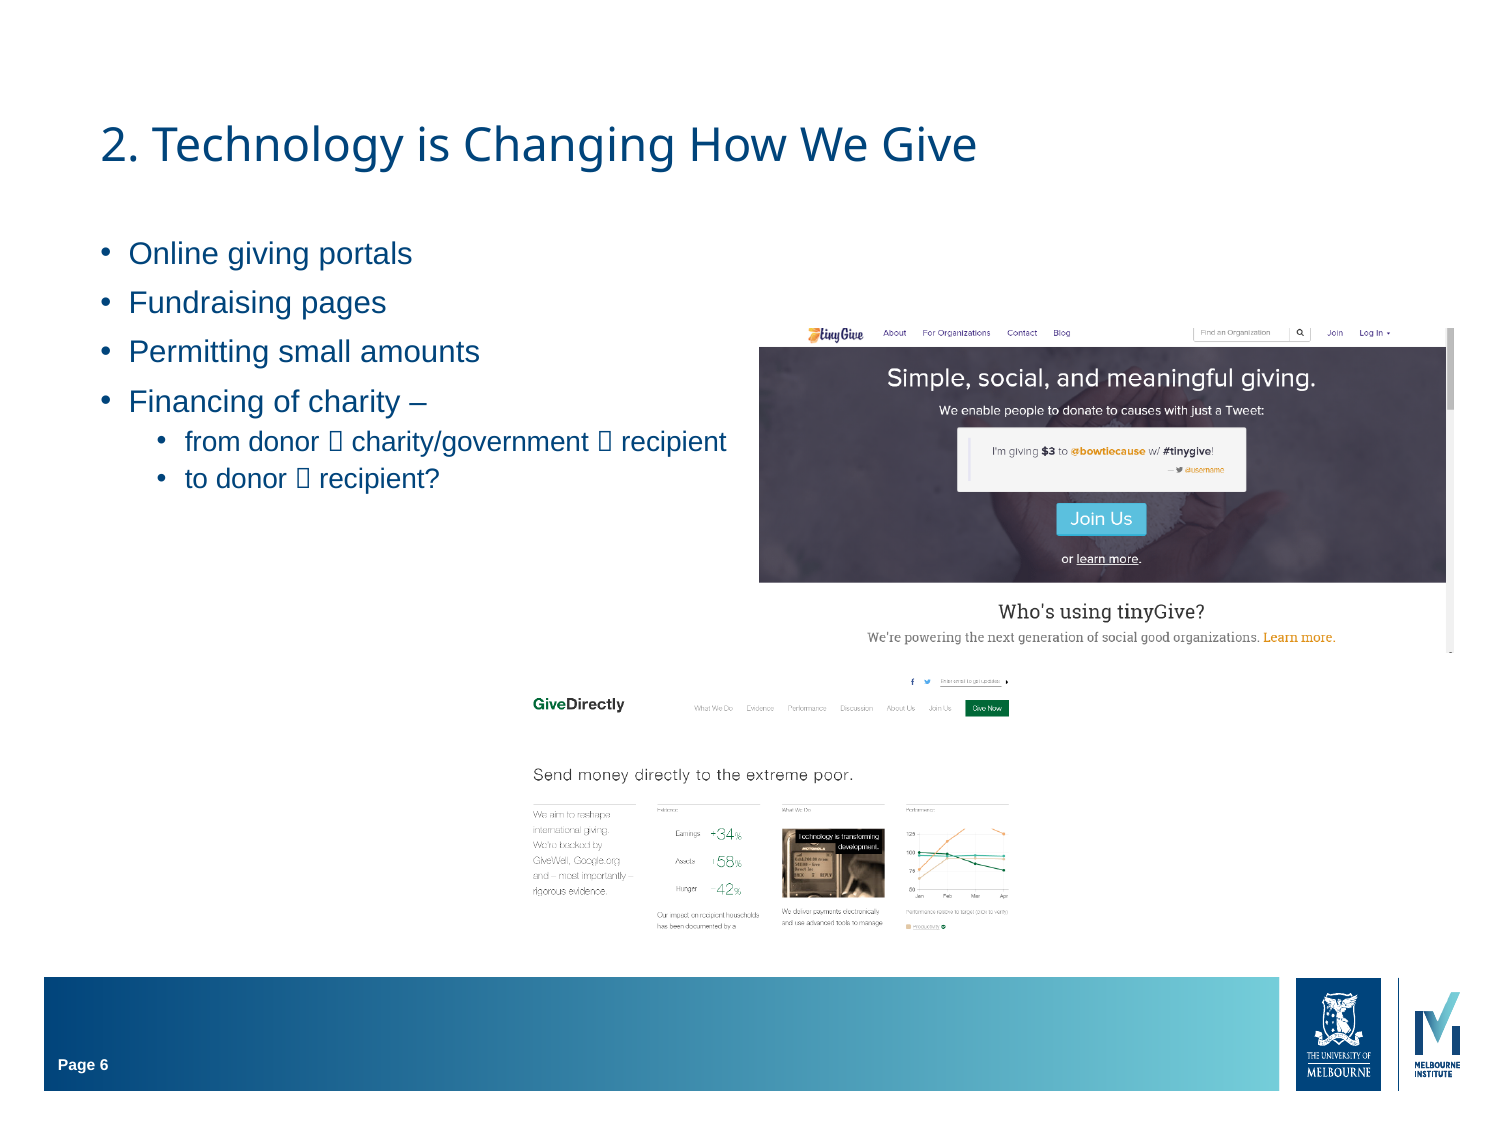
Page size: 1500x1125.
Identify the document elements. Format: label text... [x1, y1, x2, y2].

picture [514, 671, 1043, 930]
picture [759, 328, 1454, 654]
title 2. Technology is Changing How We Give [85, 113, 1415, 229]
list Online giving portals Fundraising pages Permitting small amounts Financing of charity – from donor  charity/government  recipient to donor  recipient? [85, 229, 1415, 864]
